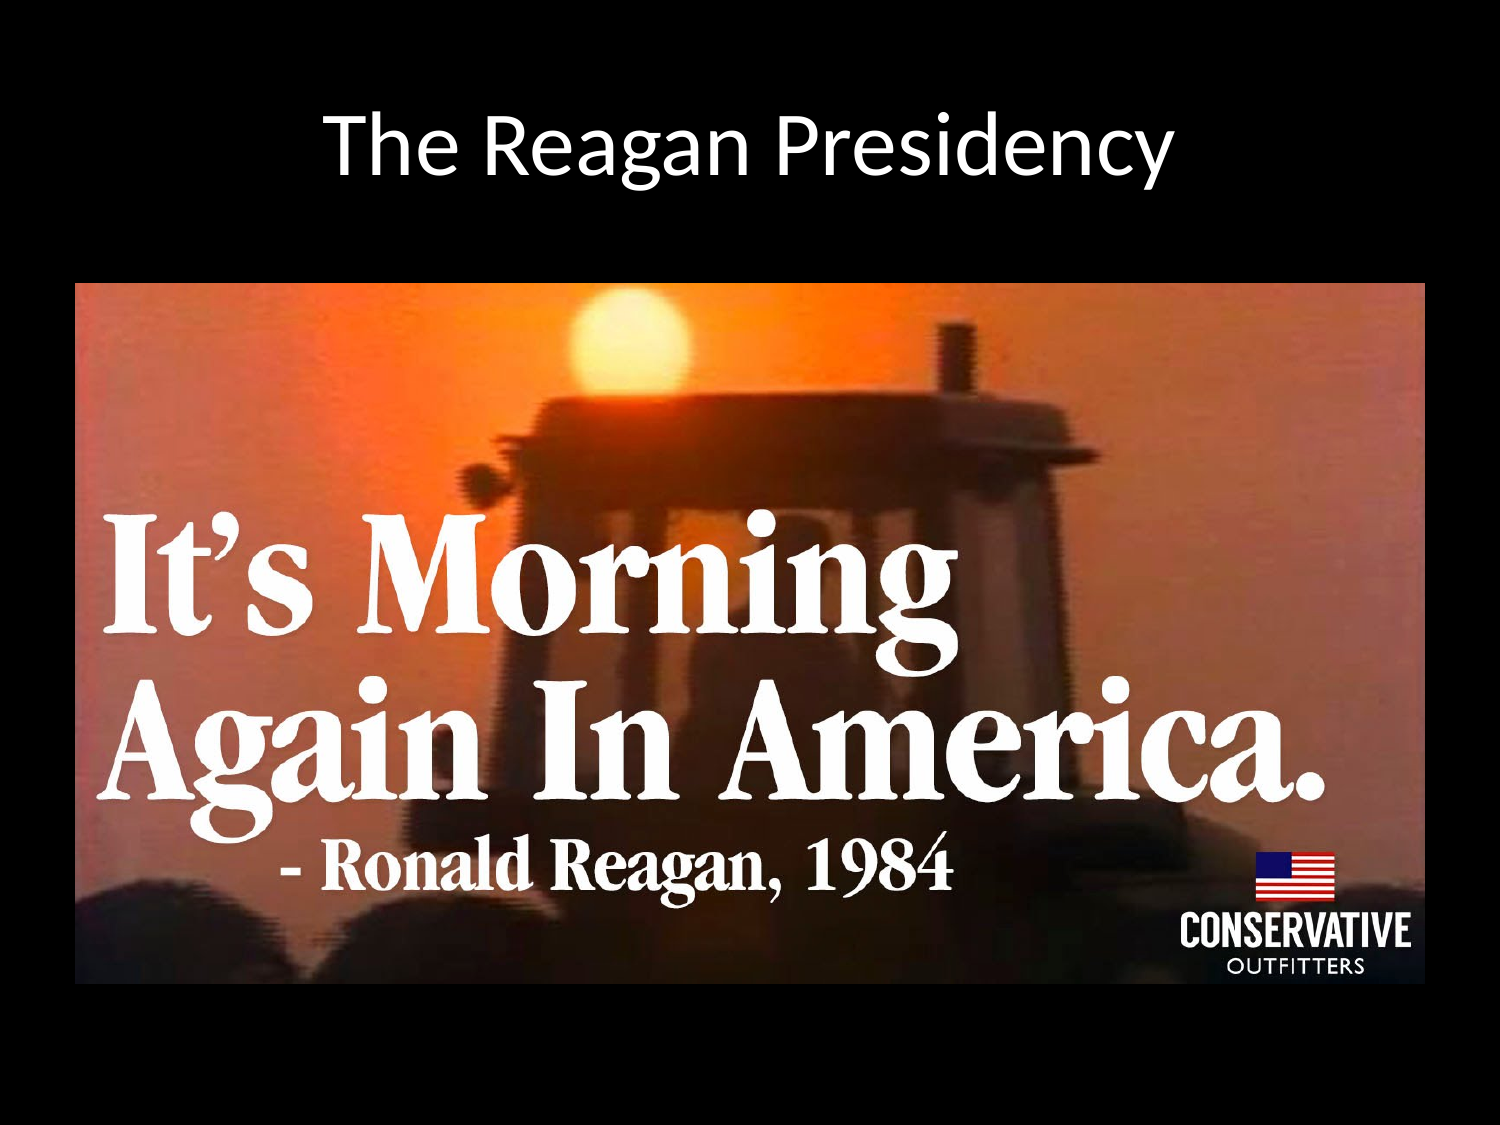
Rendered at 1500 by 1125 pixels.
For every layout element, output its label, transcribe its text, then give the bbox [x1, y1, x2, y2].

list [74, 262, 1426, 1006]
title The Reagan Presidency [75, 45, 1425, 233]
